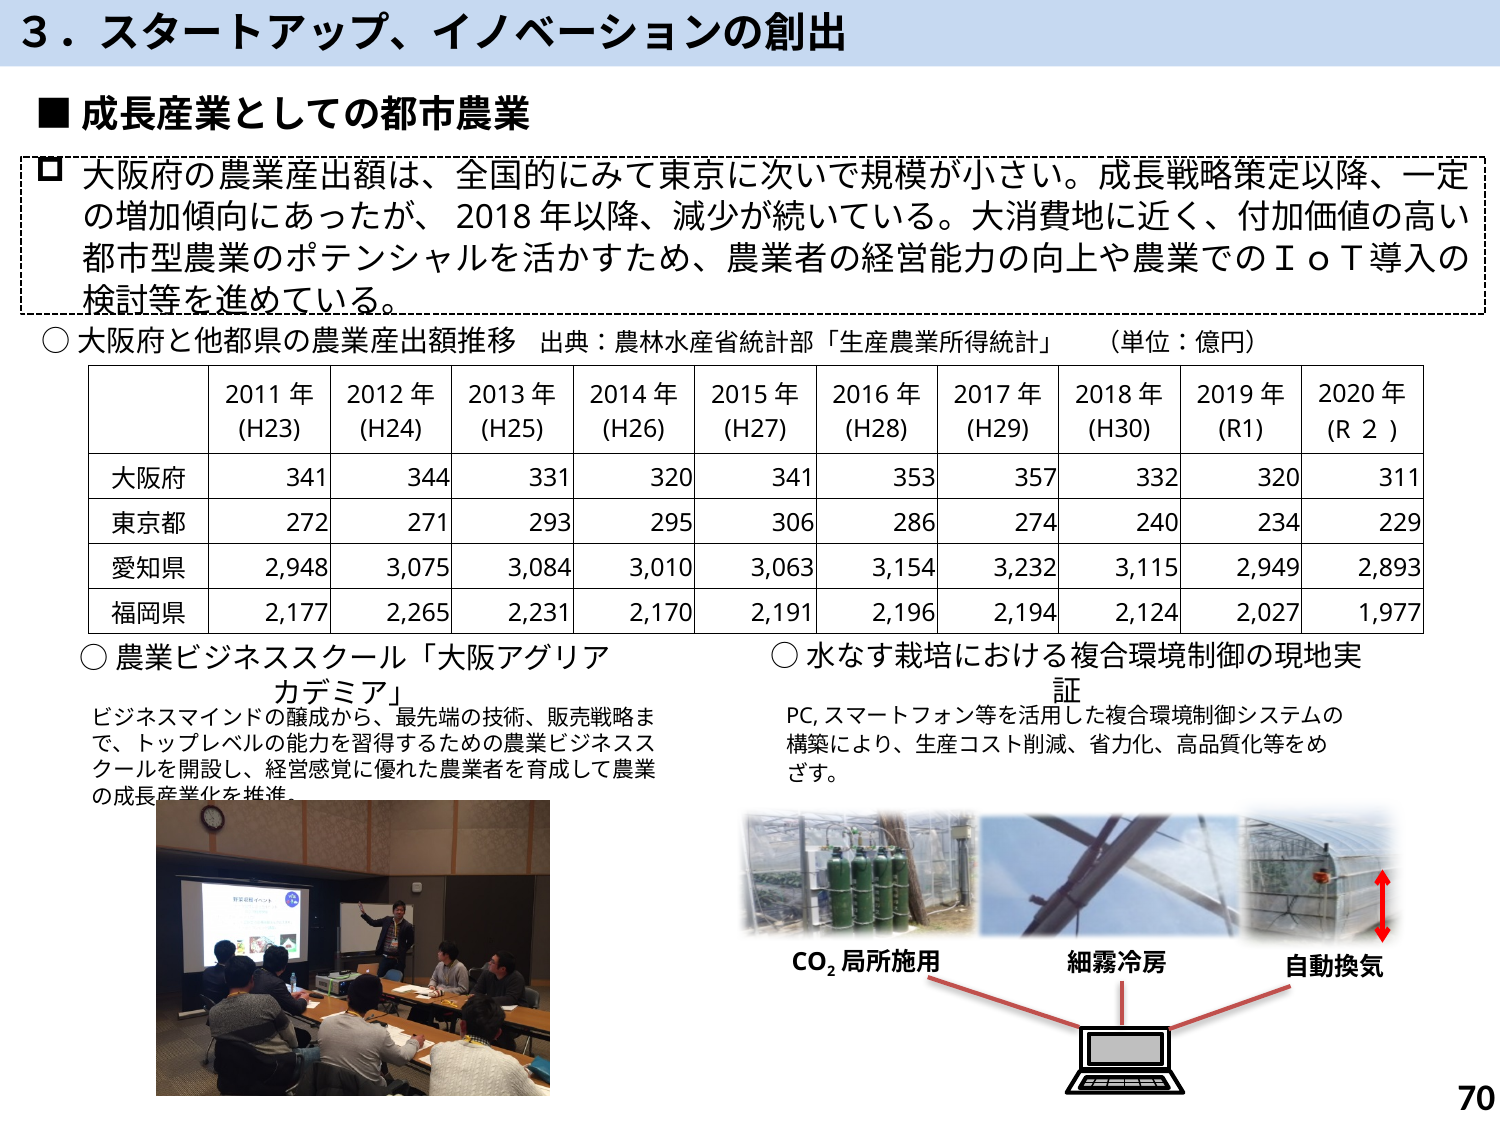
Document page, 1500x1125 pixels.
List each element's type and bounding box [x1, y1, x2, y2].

table_cell [574, 544, 694, 588]
table_header [1302, 366, 1423, 453]
table_cell [695, 499, 816, 543]
table_cell [209, 499, 330, 543]
table_cell [331, 499, 451, 543]
table_header [1059, 366, 1180, 453]
table_header [452, 366, 573, 453]
table_cell [452, 544, 573, 588]
table_cell [89, 499, 208, 543]
table_cell [89, 589, 208, 633]
table_header [1181, 366, 1301, 453]
table_cell [938, 499, 1058, 543]
table_cell [1181, 454, 1301, 498]
table_cell [938, 454, 1058, 498]
table_cell [938, 544, 1058, 588]
table_cell [331, 454, 451, 498]
table_cell [1302, 544, 1423, 588]
table_cell [89, 544, 208, 588]
slide_number [1159, 1065, 1500, 1125]
table_cell [574, 499, 694, 543]
table_cell [89, 454, 208, 498]
table_cell [331, 544, 451, 588]
table_cell [452, 589, 573, 633]
table_header [89, 366, 208, 453]
table_header [331, 366, 451, 453]
text_box [20, 82, 1492, 142]
text_box [736, 795, 1424, 1093]
table_header [938, 366, 1058, 453]
table_cell [209, 454, 330, 498]
table_header [574, 366, 694, 453]
table_cell [1302, 454, 1423, 498]
table_cell [209, 589, 330, 633]
table_cell [209, 544, 330, 588]
table_cell [574, 589, 694, 633]
table_cell [695, 454, 816, 498]
table_cell [1181, 589, 1301, 633]
table_cell [452, 454, 573, 498]
table_cell [1059, 454, 1180, 498]
table_cell [1181, 544, 1301, 588]
text_box [0, 0, 1500, 67]
table_cell [817, 544, 937, 588]
table_cell [695, 544, 816, 588]
picture [155, 800, 550, 1096]
text_box [751, 652, 1383, 794]
table_cell [817, 499, 937, 543]
table_cell [1059, 499, 1180, 543]
table_cell [938, 589, 1058, 633]
text_box [18, 155, 1487, 365]
table_cell [452, 499, 573, 543]
table_cell [574, 454, 694, 498]
table_cell [1059, 589, 1180, 633]
text_box [51, 650, 686, 816]
table_cell [1302, 589, 1423, 633]
table_cell [1302, 499, 1423, 543]
table_cell [817, 454, 937, 498]
table_header [817, 366, 937, 453]
table_cell [695, 589, 816, 633]
table_header [209, 366, 330, 453]
table_cell [1181, 499, 1301, 543]
table_cell [331, 589, 451, 633]
table_header [695, 366, 816, 453]
table_cell [1059, 544, 1180, 588]
table_cell [817, 589, 937, 633]
